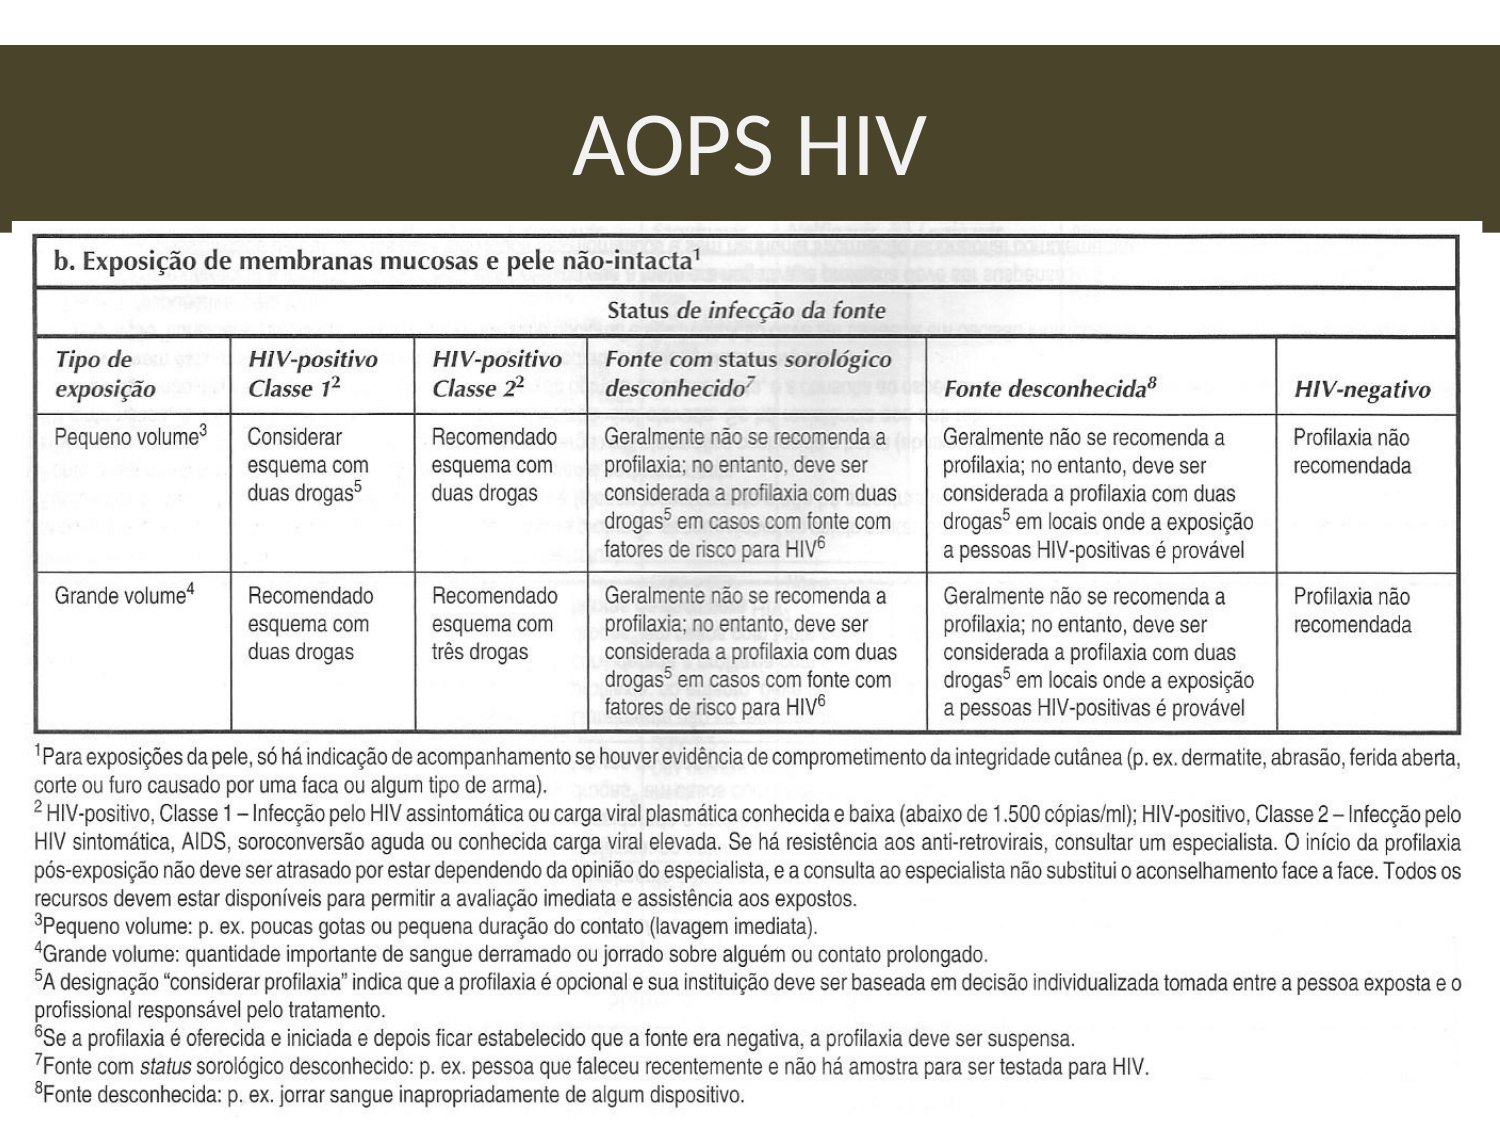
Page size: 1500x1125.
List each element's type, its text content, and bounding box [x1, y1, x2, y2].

picture [11, 221, 1483, 1118]
title AOPS HIV [0, 45, 1500, 233]
